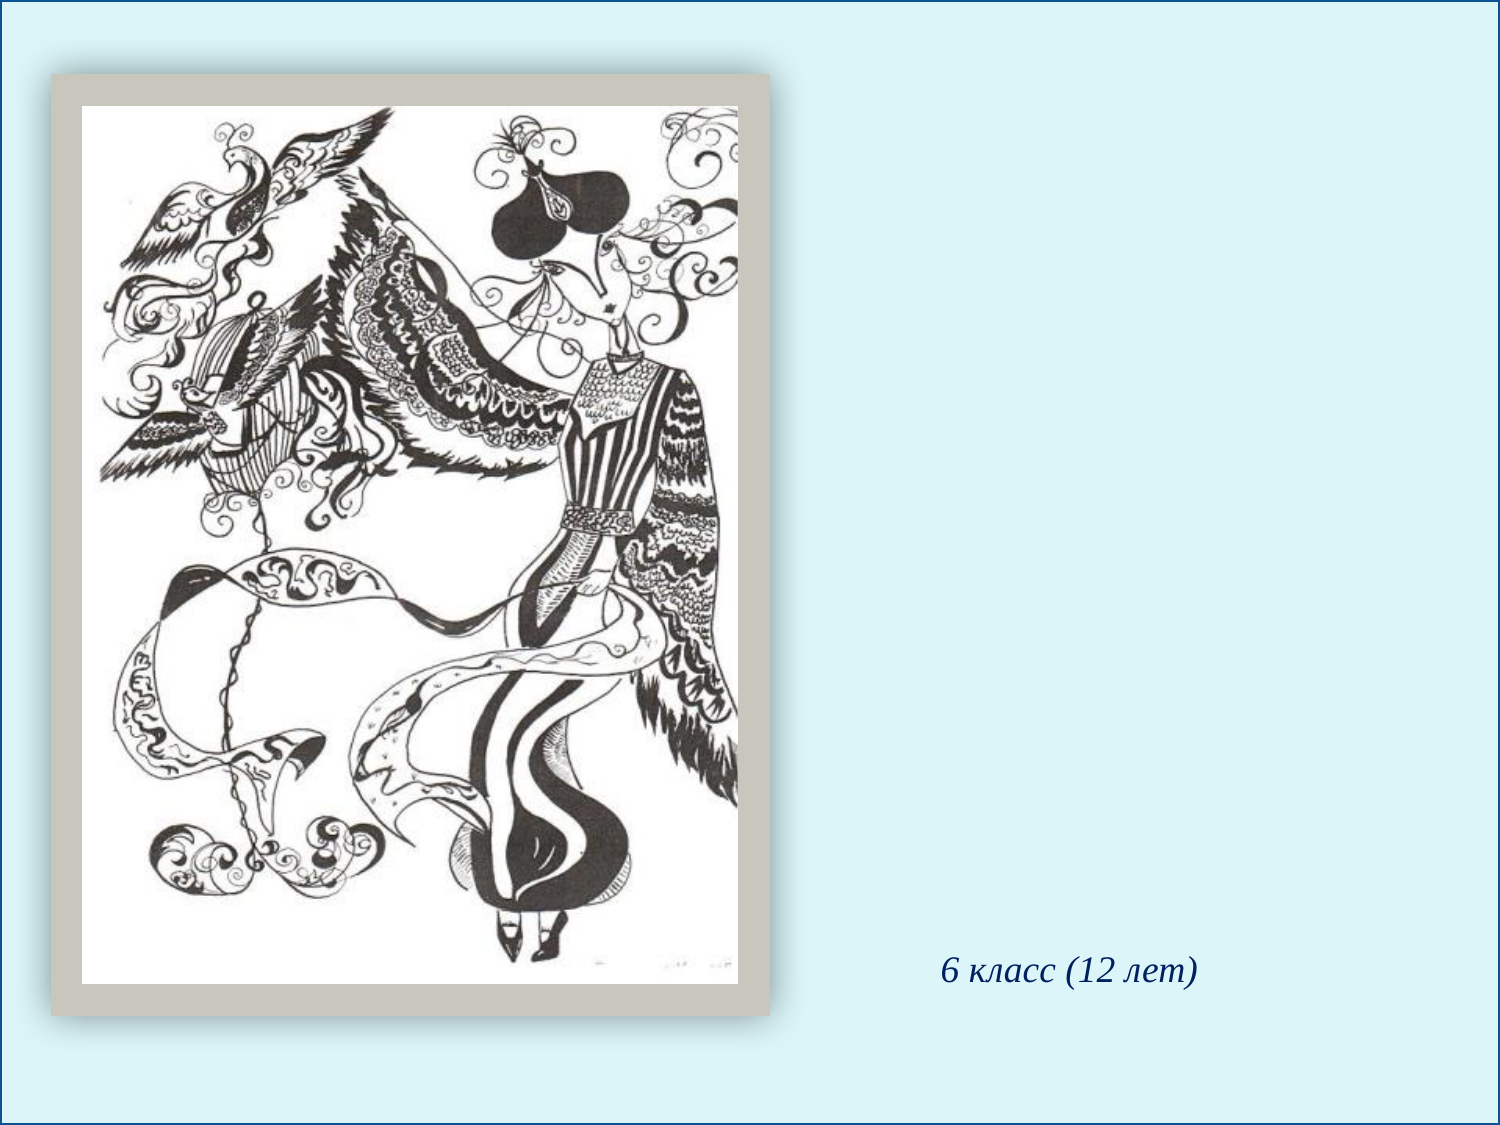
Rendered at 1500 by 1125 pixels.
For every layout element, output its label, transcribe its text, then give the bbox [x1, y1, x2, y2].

text_box [0, 0, 1500, 1125]
text_box 6 класс (12 лет) [925, 937, 1266, 998]
picture [81, 105, 739, 985]
